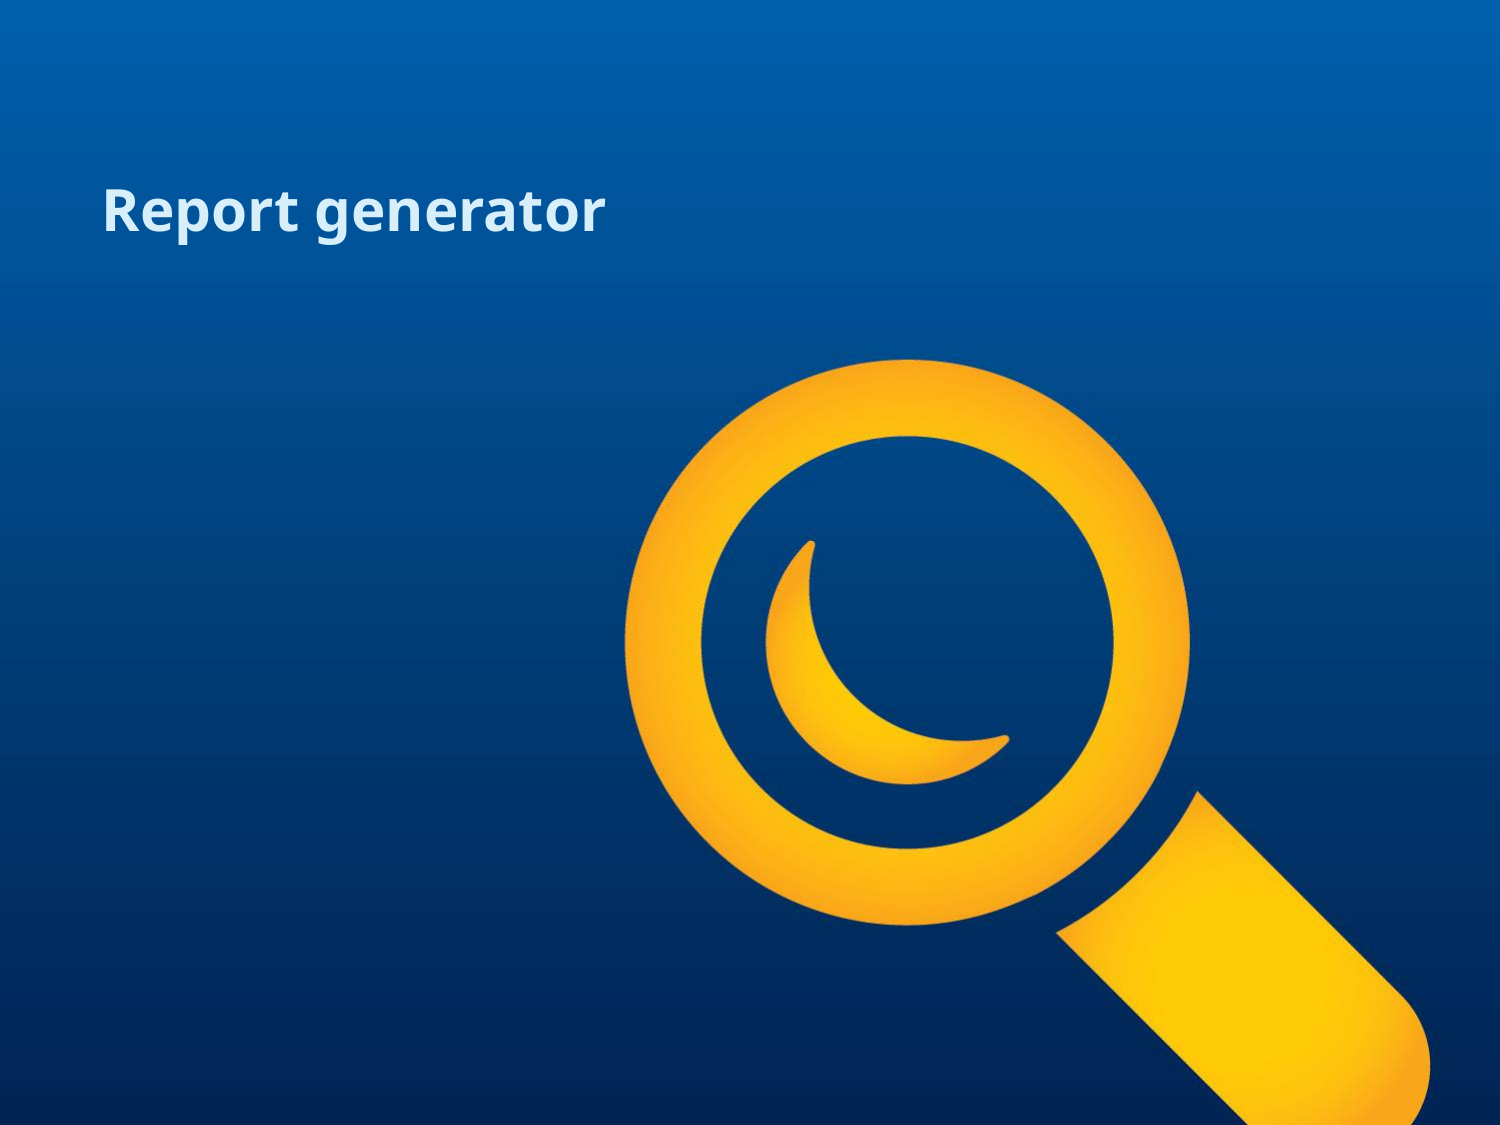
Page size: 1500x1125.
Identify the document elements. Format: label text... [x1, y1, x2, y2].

list Report generator [87, 165, 1410, 255]
picture [0, 0, 1500, 1125]
